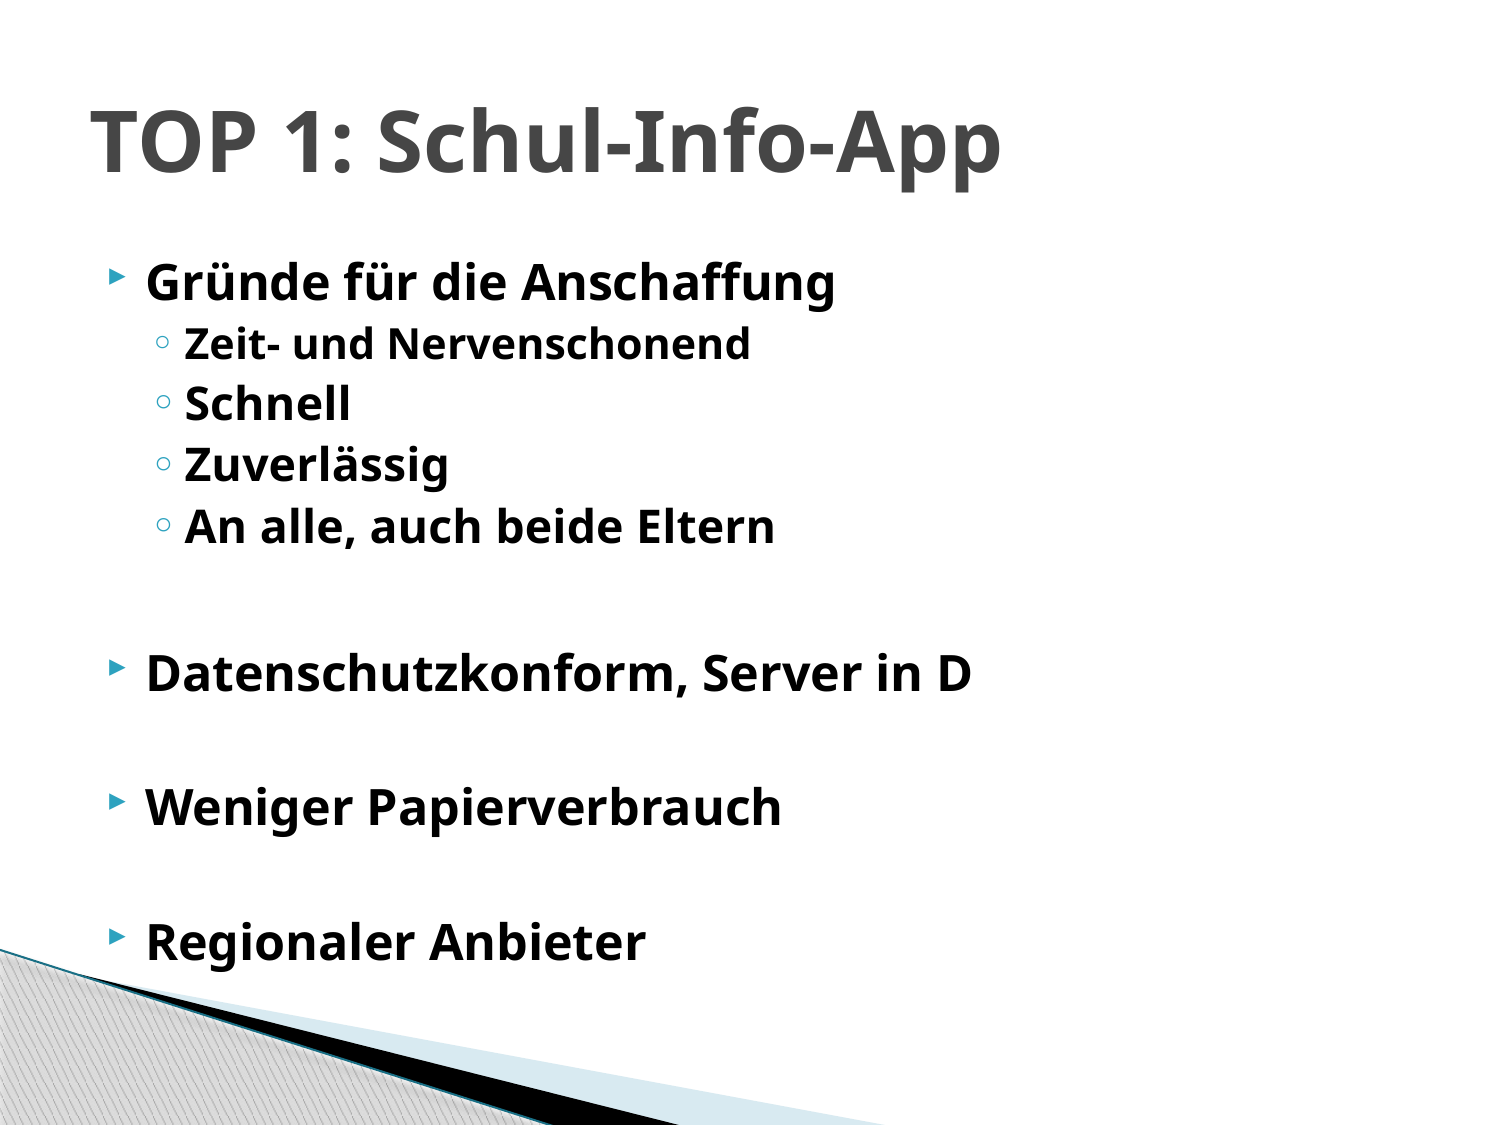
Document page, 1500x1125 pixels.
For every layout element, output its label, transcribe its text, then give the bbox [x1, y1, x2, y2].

title TOP 1: Schul-Info-App [75, 45, 1425, 233]
list Gründe für die Anschaffung Zeit- und Nervenschonend Schnell Zuverlässig An alle, auch beide Eltern Datenschutzkonform, Server in D Weniger Papierverbrauch Regionaler Anbieter [75, 243, 1425, 986]
